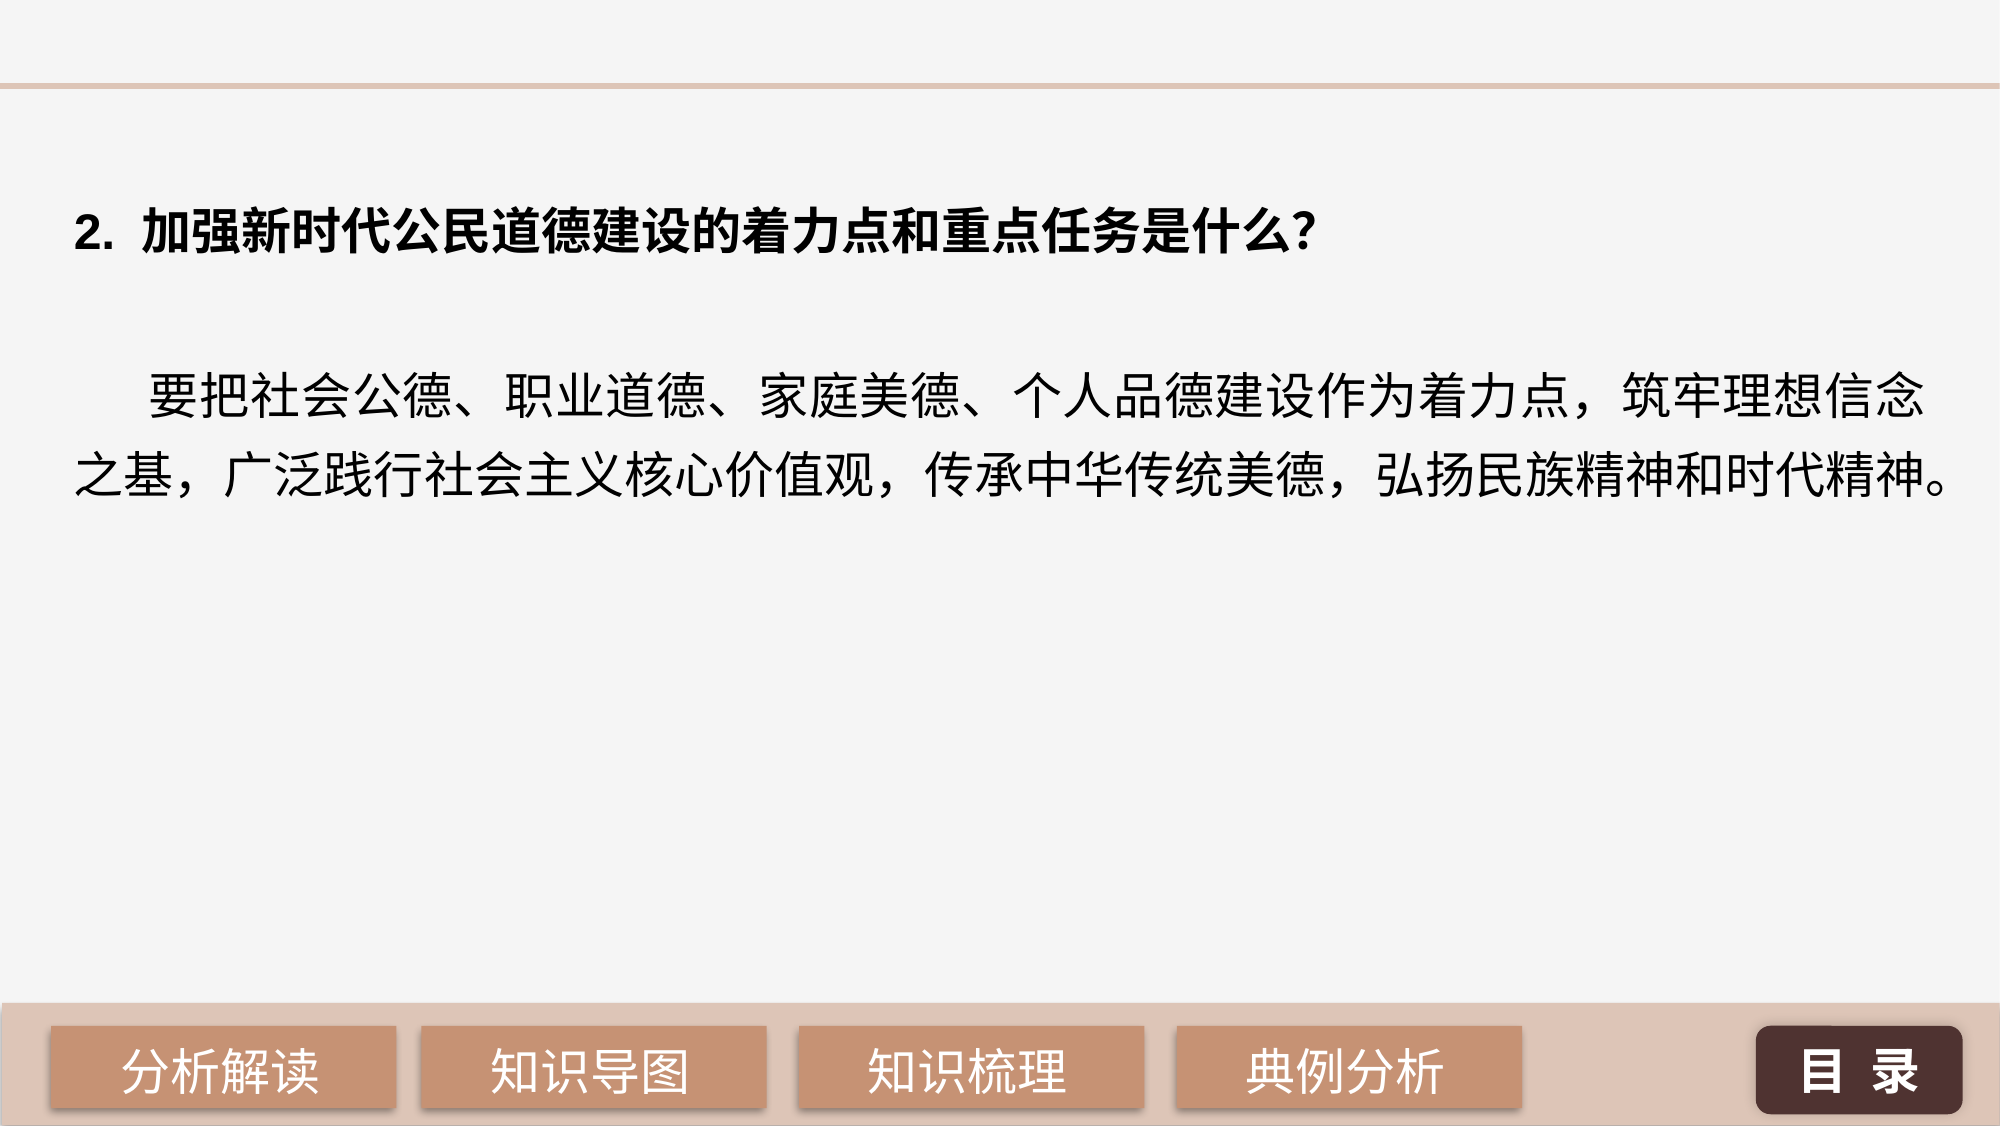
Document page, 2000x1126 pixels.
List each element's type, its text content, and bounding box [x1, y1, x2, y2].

text_box 要把社会公德、职业道德、家庭美德、个人品德建设作为着力点，筑牢理想信念之基，广泛践行社会主义核心价值观，传承中华传统美德，弘扬民族精神和时代精神。 [58, 337, 1940, 512]
text_box 2. 加强新时代公民道德建设的着力点和重点任务是什么？ [58, 172, 1940, 267]
